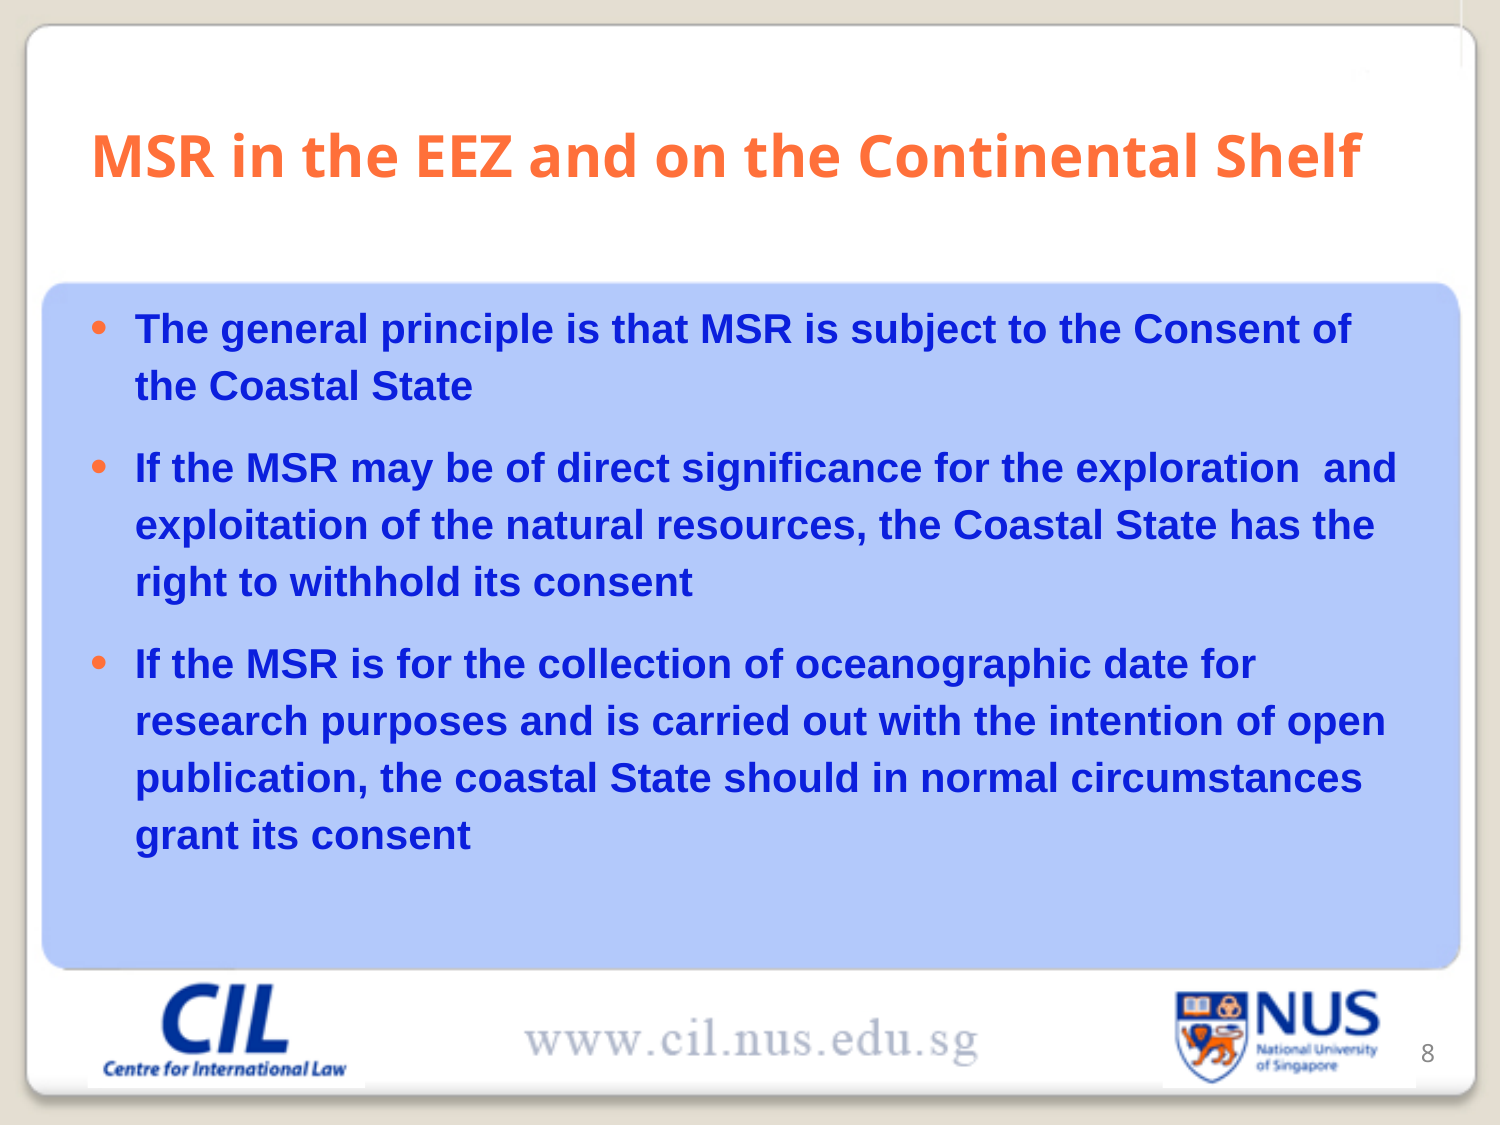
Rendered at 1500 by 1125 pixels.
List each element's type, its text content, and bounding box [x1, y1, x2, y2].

picture [0, 0, 1500, 1125]
title MSR in the EEZ and on the Continental Shelf [75, 57, 1425, 250]
list The general principle is that MSR is subject to the Consent of the Coastal State If the MSR may be of direct significance for the exploration and exploitation of the natural resources, the Coastal State has the right to withhold its consent If the MSR is for the collection of oceanographic date for research purposes and is carried out with the intention of open publication, the coastal State should in normal circumstances grant its consent [74, 287, 1426, 976]
slide_number 8 [1100, 1025, 1450, 1085]
